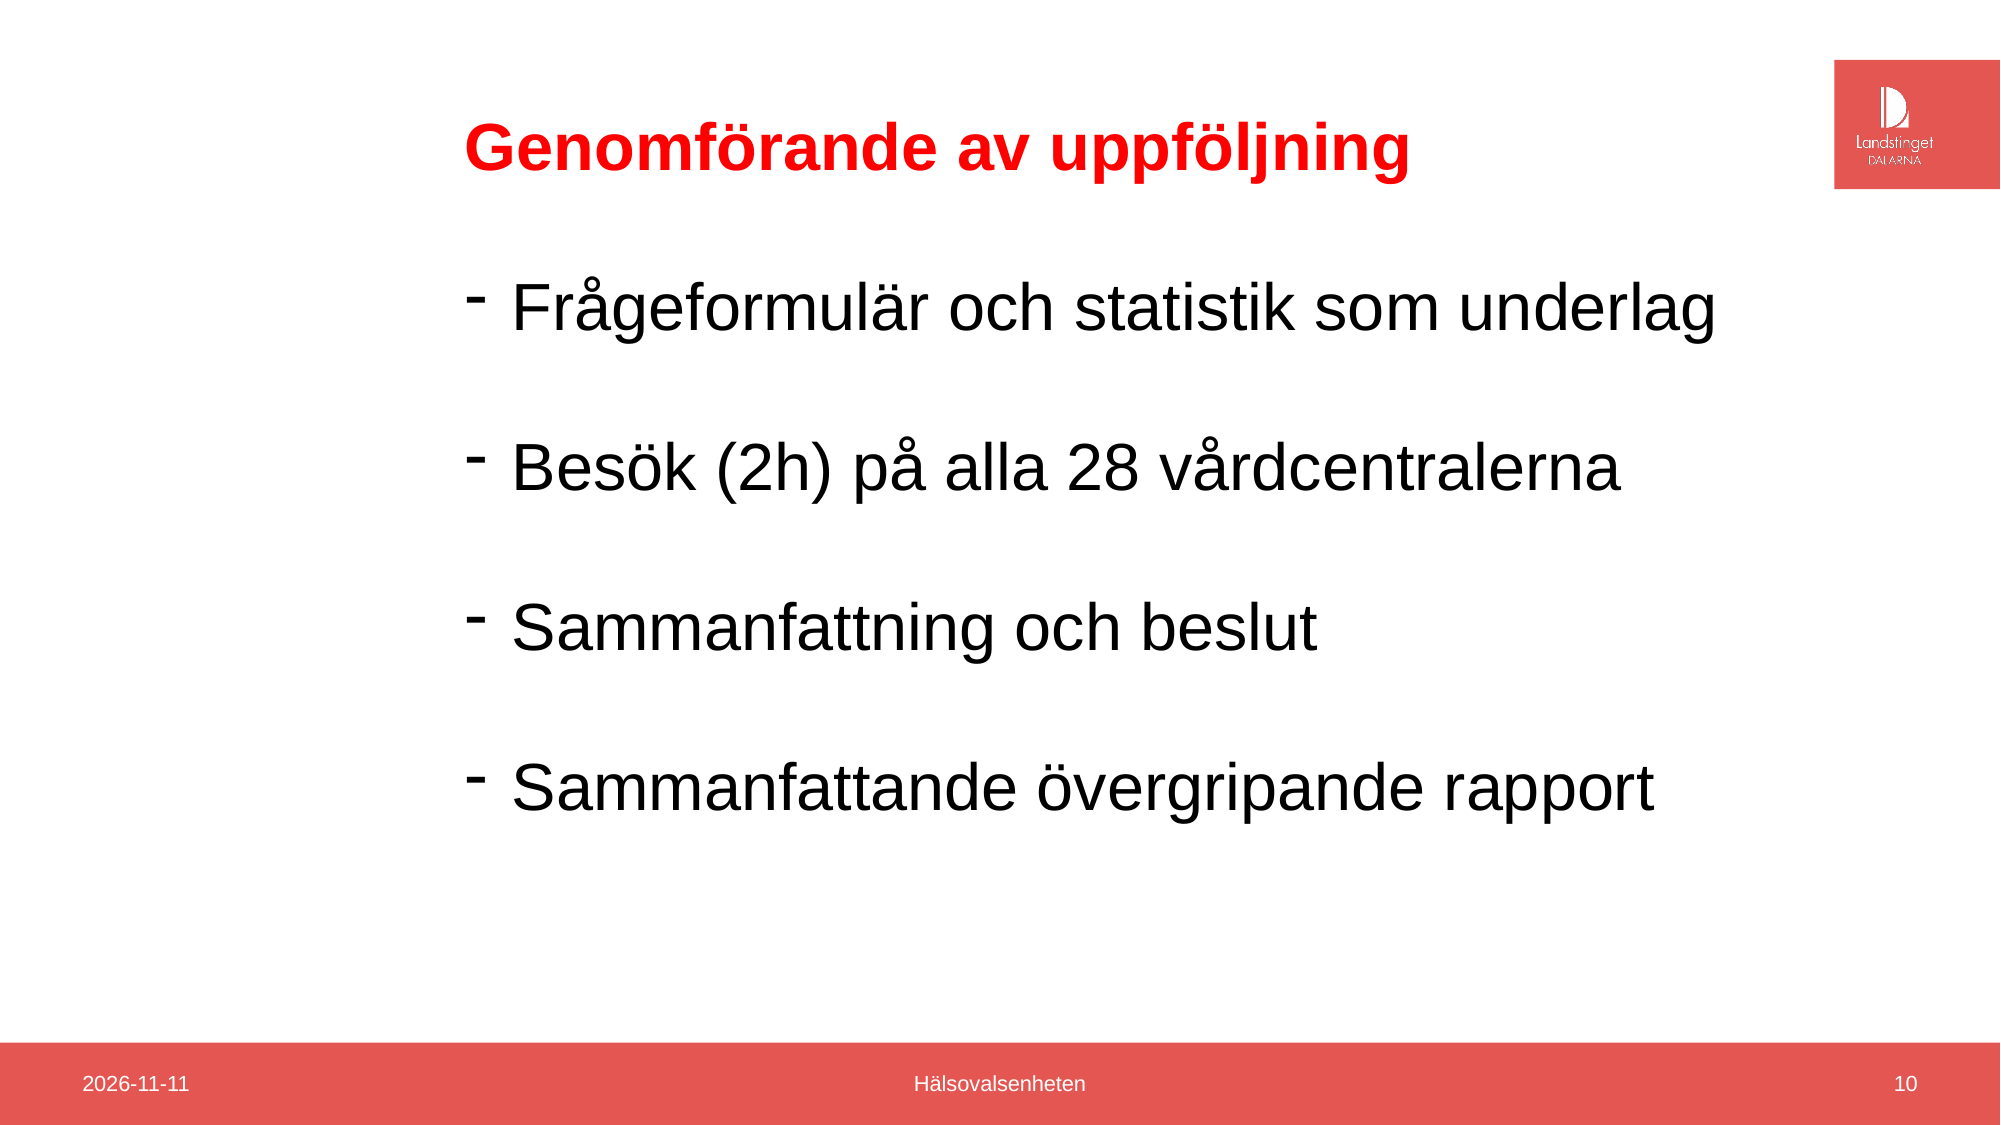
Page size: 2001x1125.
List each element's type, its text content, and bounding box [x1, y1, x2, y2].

footer Hälsovalsenheten [587, 1042, 1413, 1124]
slide_number 10 [1482, 1042, 1933, 1124]
text_box Genomförande av uppföljning Frågeformulär och statistik som underlag Besök (2h) på alla 28 vårdcentralerna Sammanfattning och beslut Sammanfattande övergripande rapport [450, 96, 1747, 831]
picture [1857, 87, 1933, 165]
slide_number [67, 1042, 518, 1124]
